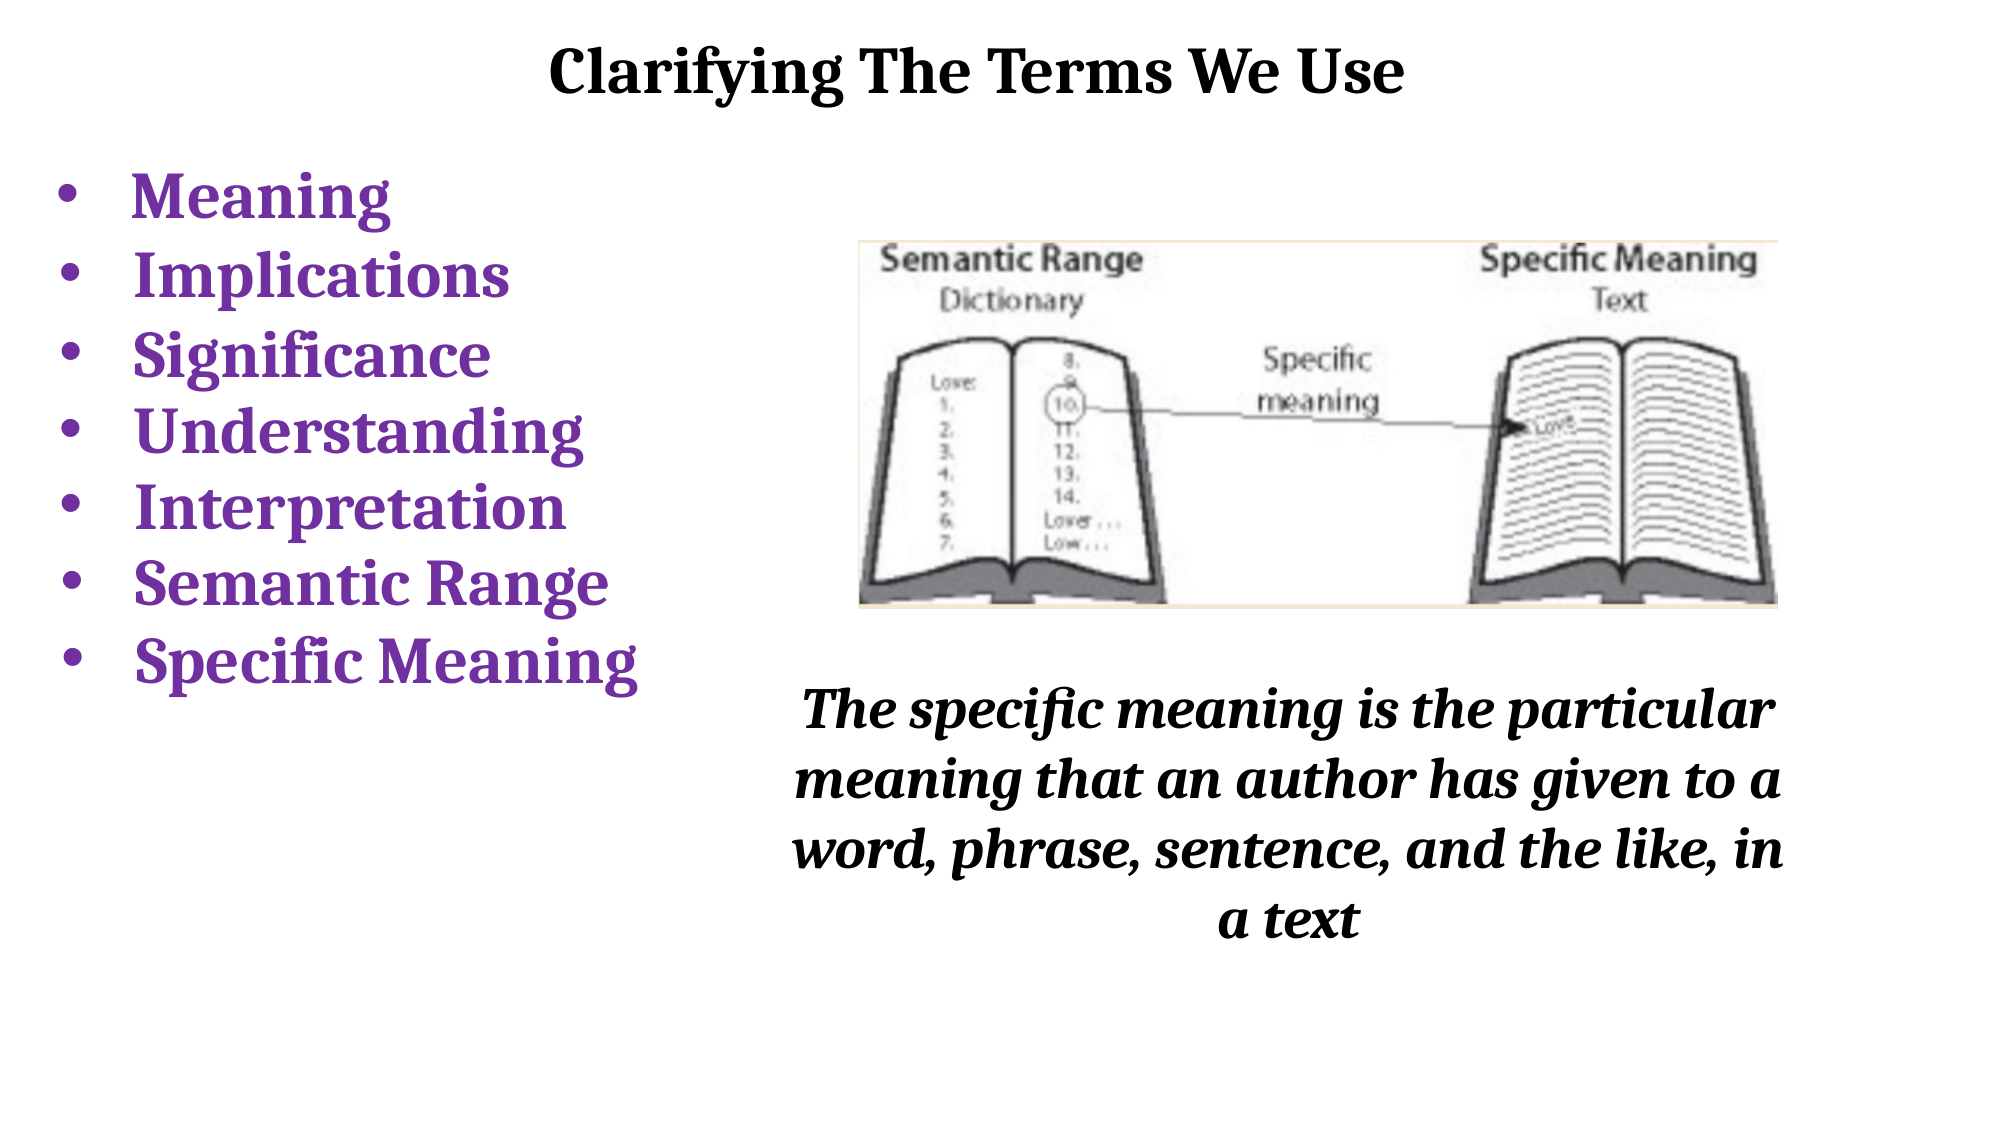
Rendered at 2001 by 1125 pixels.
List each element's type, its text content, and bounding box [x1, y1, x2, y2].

picture [858, 240, 1778, 610]
text_box Understanding [44, 379, 601, 475]
text_box Specific Meaning [46, 608, 654, 704]
text_box Implications [43, 223, 527, 319]
text_box The specific meaning is the particular meaning that an author has given to a word, phrase, sentence, and the like, in a text [777, 662, 1800, 958]
text_box Significance [44, 303, 508, 379]
text_box Meaning [41, 144, 407, 240]
text_box Semantic Range [45, 531, 627, 627]
text_box Interpretation [44, 455, 583, 550]
title Clarifying The Terms We Use [116, 0, 1842, 145]
